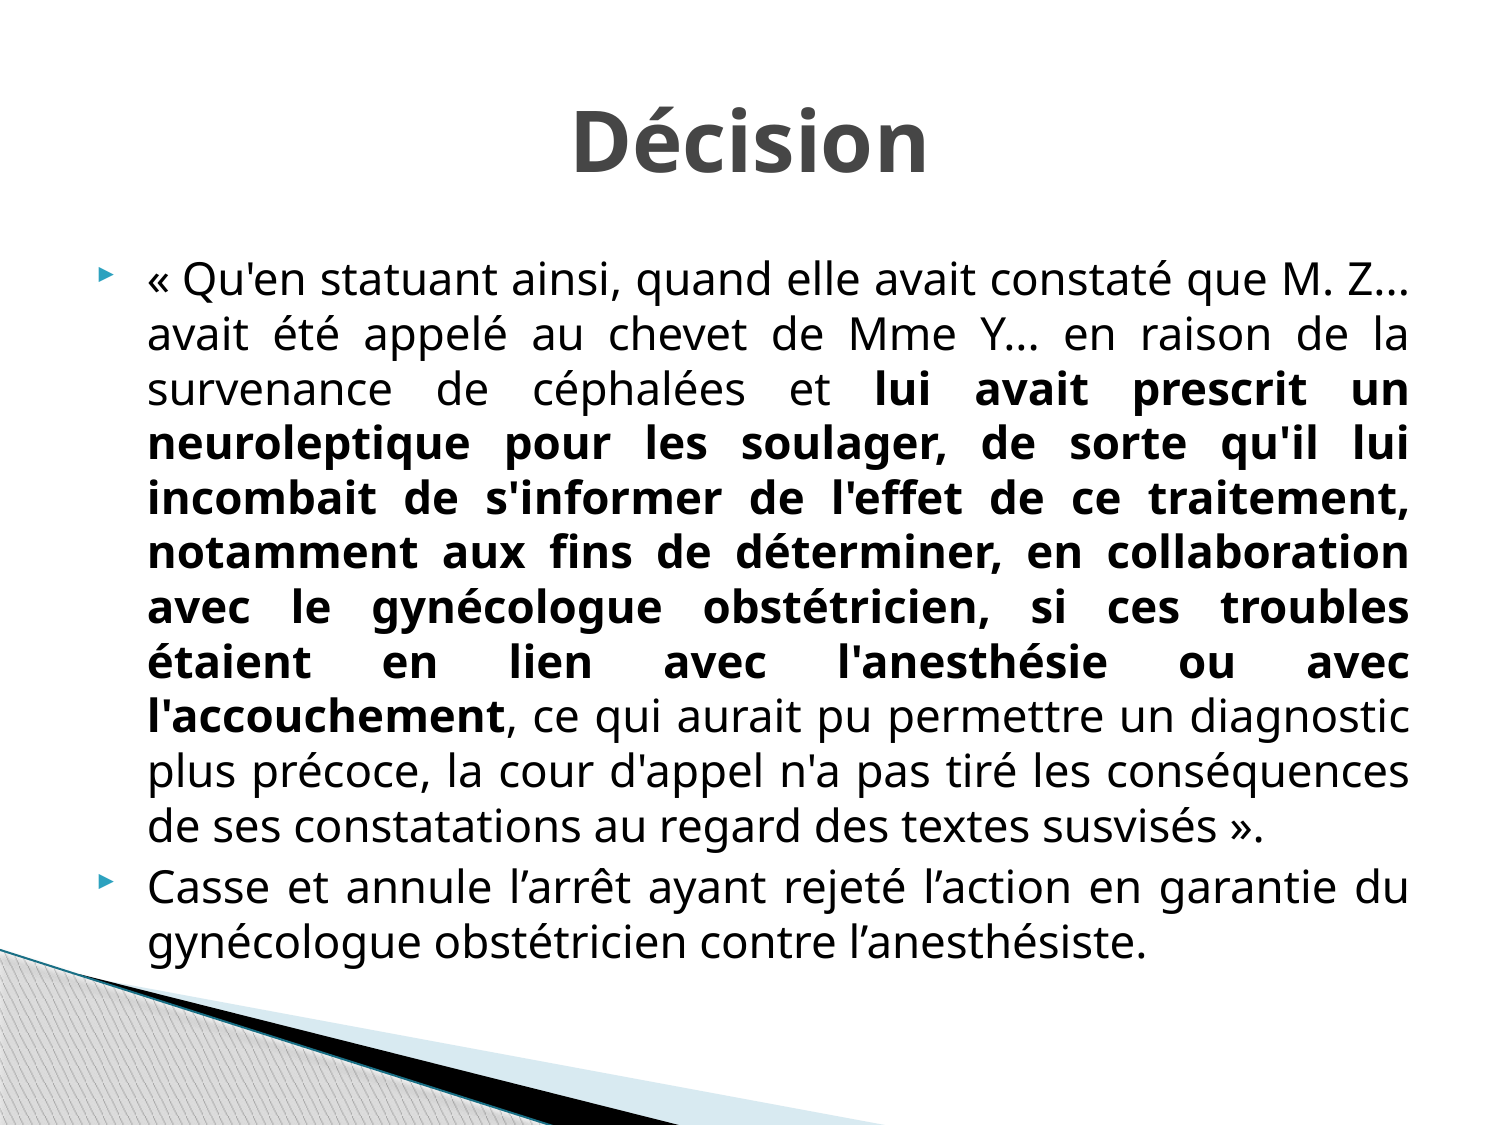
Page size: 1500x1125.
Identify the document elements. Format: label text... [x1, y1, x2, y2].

title Décision [75, 45, 1425, 233]
list « Qu'en statuant ainsi, quand elle avait constaté que M. Z... avait été appelé au chevet de Mme Y... en raison de la survenance de céphalées et lui avait prescrit un neuroleptique pour les soulager, de sorte qu'il lui incombait de s'informer de l'effet de ce traitement, notamment aux fins de déterminer, en collaboration avec le gynécologue obstétricien, si ces troubles étaient en lien avec l'anesthésie ou avec l'accouchement, ce qui aurait pu permettre un diagnostic plus précoce, la cour d'appel n'a pas tiré les conséquences de ses constatations au regard des textes susvisés ». Casse et annule l’arrêt ayant rejeté l’action en garantie du gynécologue obstétricien contre l’anesthésiste. [75, 243, 1425, 986]
